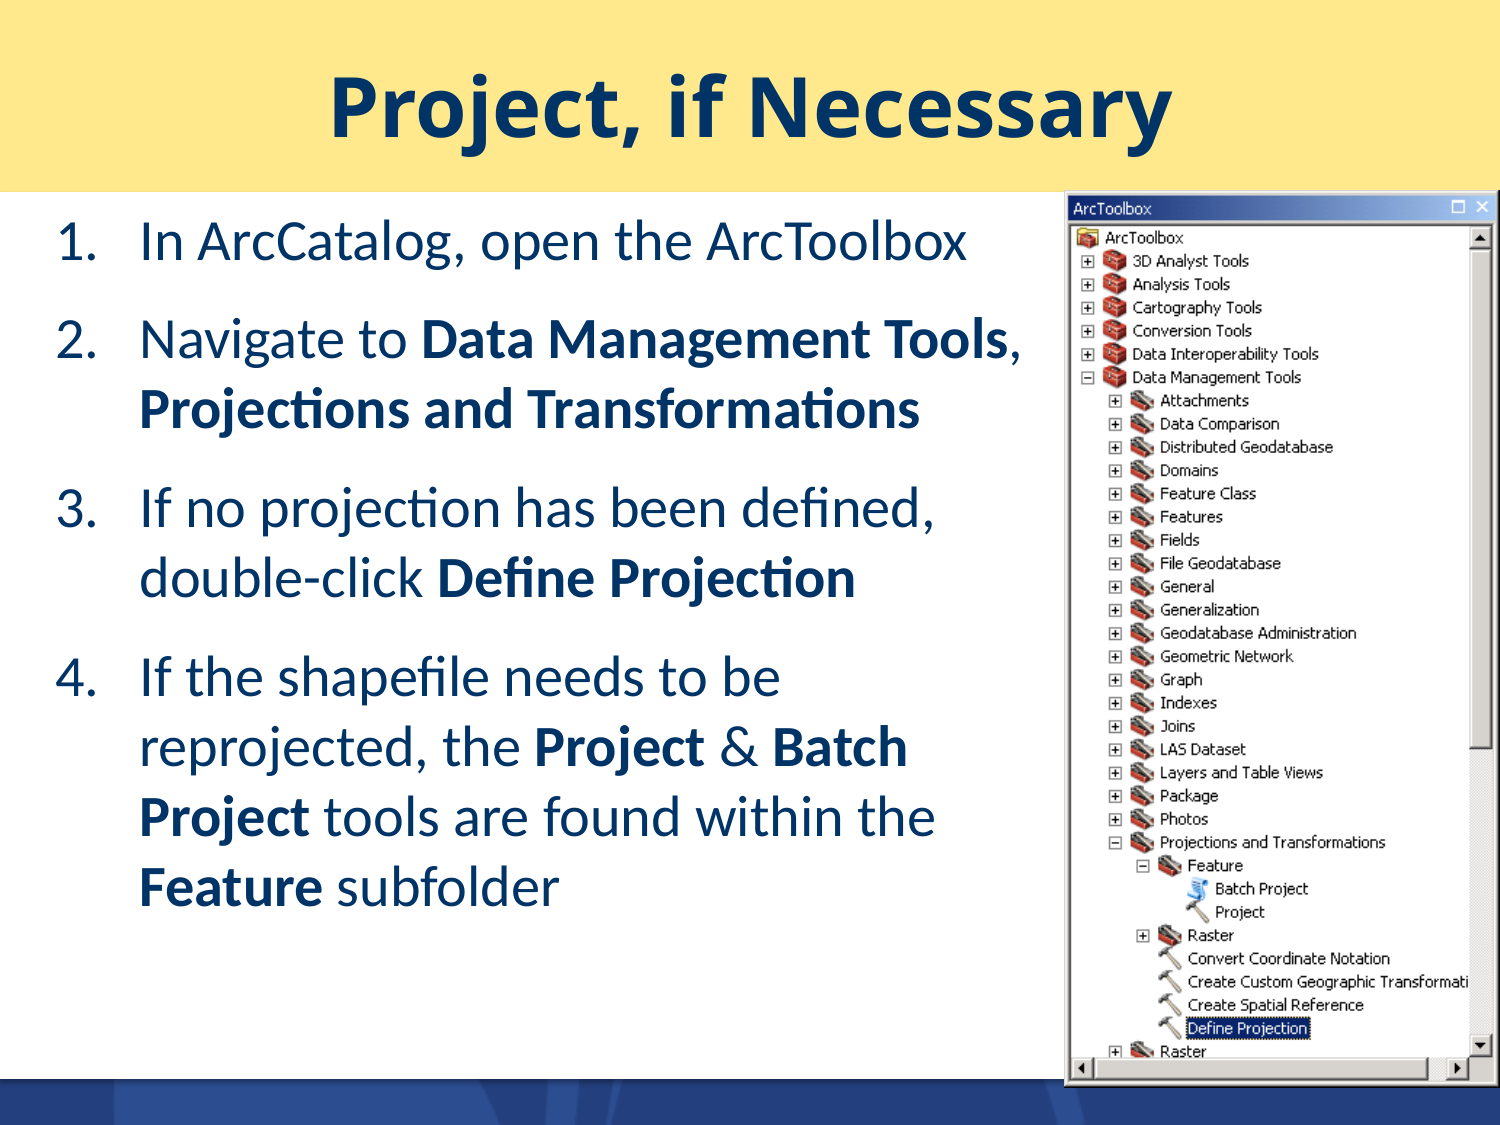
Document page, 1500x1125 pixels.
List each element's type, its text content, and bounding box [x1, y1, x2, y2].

list In ArcCatalog, open the ArcToolbox Navigate to Data Management Tools, Projections and Transformations If no projection has been defined, double-click Define Projection If the shapefile needs to be reprojected, the Project & Batch Project tools are found within the Feature subfolder [40, 194, 1060, 1056]
picture [0, 190, 1500, 1125]
title Project, if Necessary [75, 45, 1425, 163]
